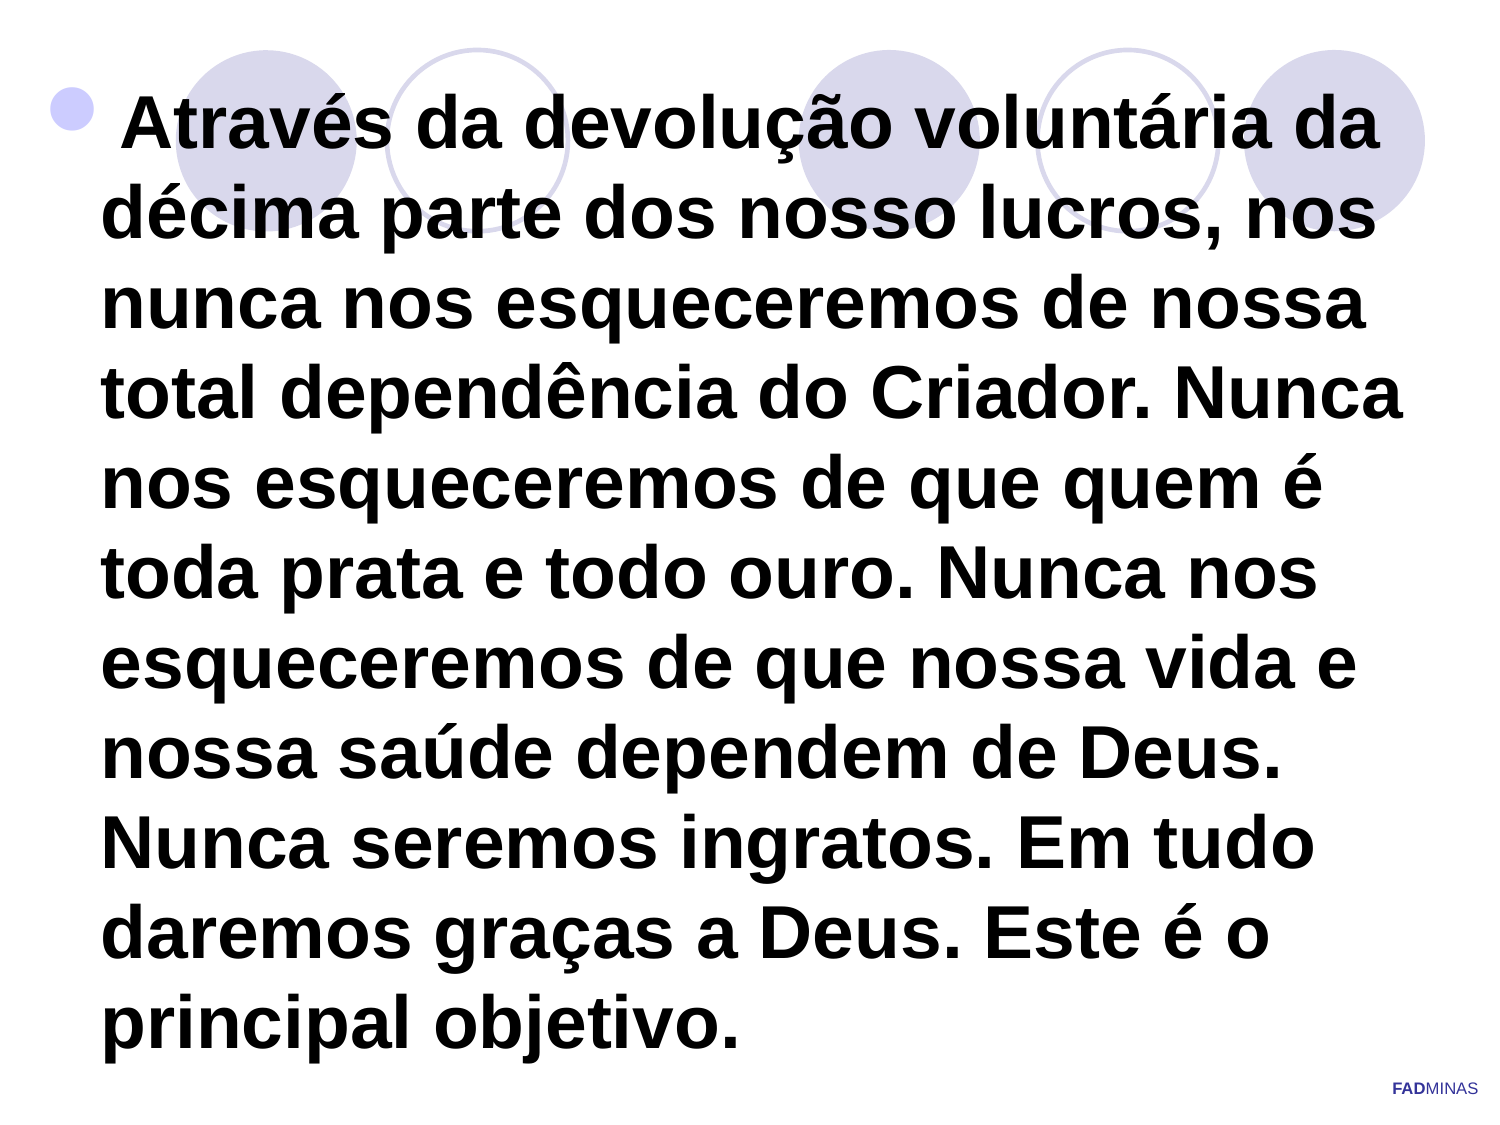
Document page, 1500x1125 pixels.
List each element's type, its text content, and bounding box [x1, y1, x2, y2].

text_box FADMINAS [1377, 1070, 1494, 1105]
list Através da devolução voluntária da décima parte dos nosso lucros, nos nunca nos esqueceremos de nossa total dependência do Criador. Nunca nos esqueceremos de que quem é toda prata e todo ouro. Nunca nos esqueceremos de que nossa vida e nossa saúde dependem de Deus. Nunca seremos ingratos. Em tudo daremos graças a Deus. Este é o principal objetivo. [29, 66, 1500, 1125]
